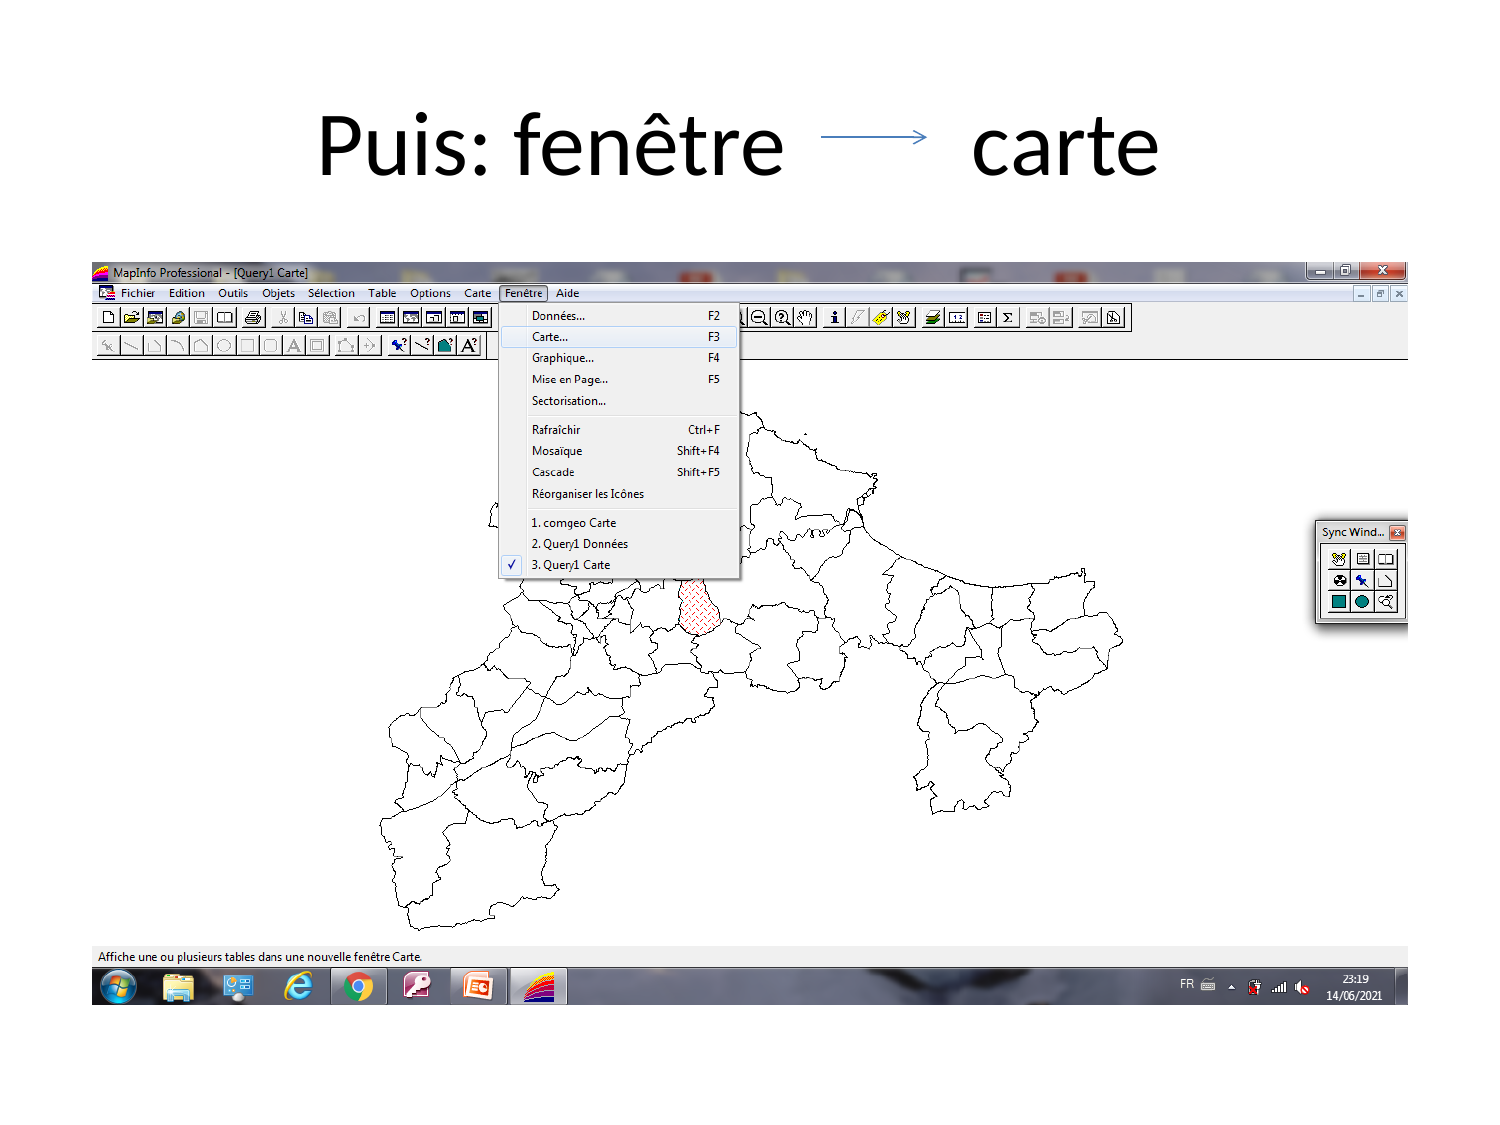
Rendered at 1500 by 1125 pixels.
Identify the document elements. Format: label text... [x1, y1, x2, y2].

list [92, 262, 1408, 1006]
title Puis: fenêtre carte [75, 45, 1425, 233]
